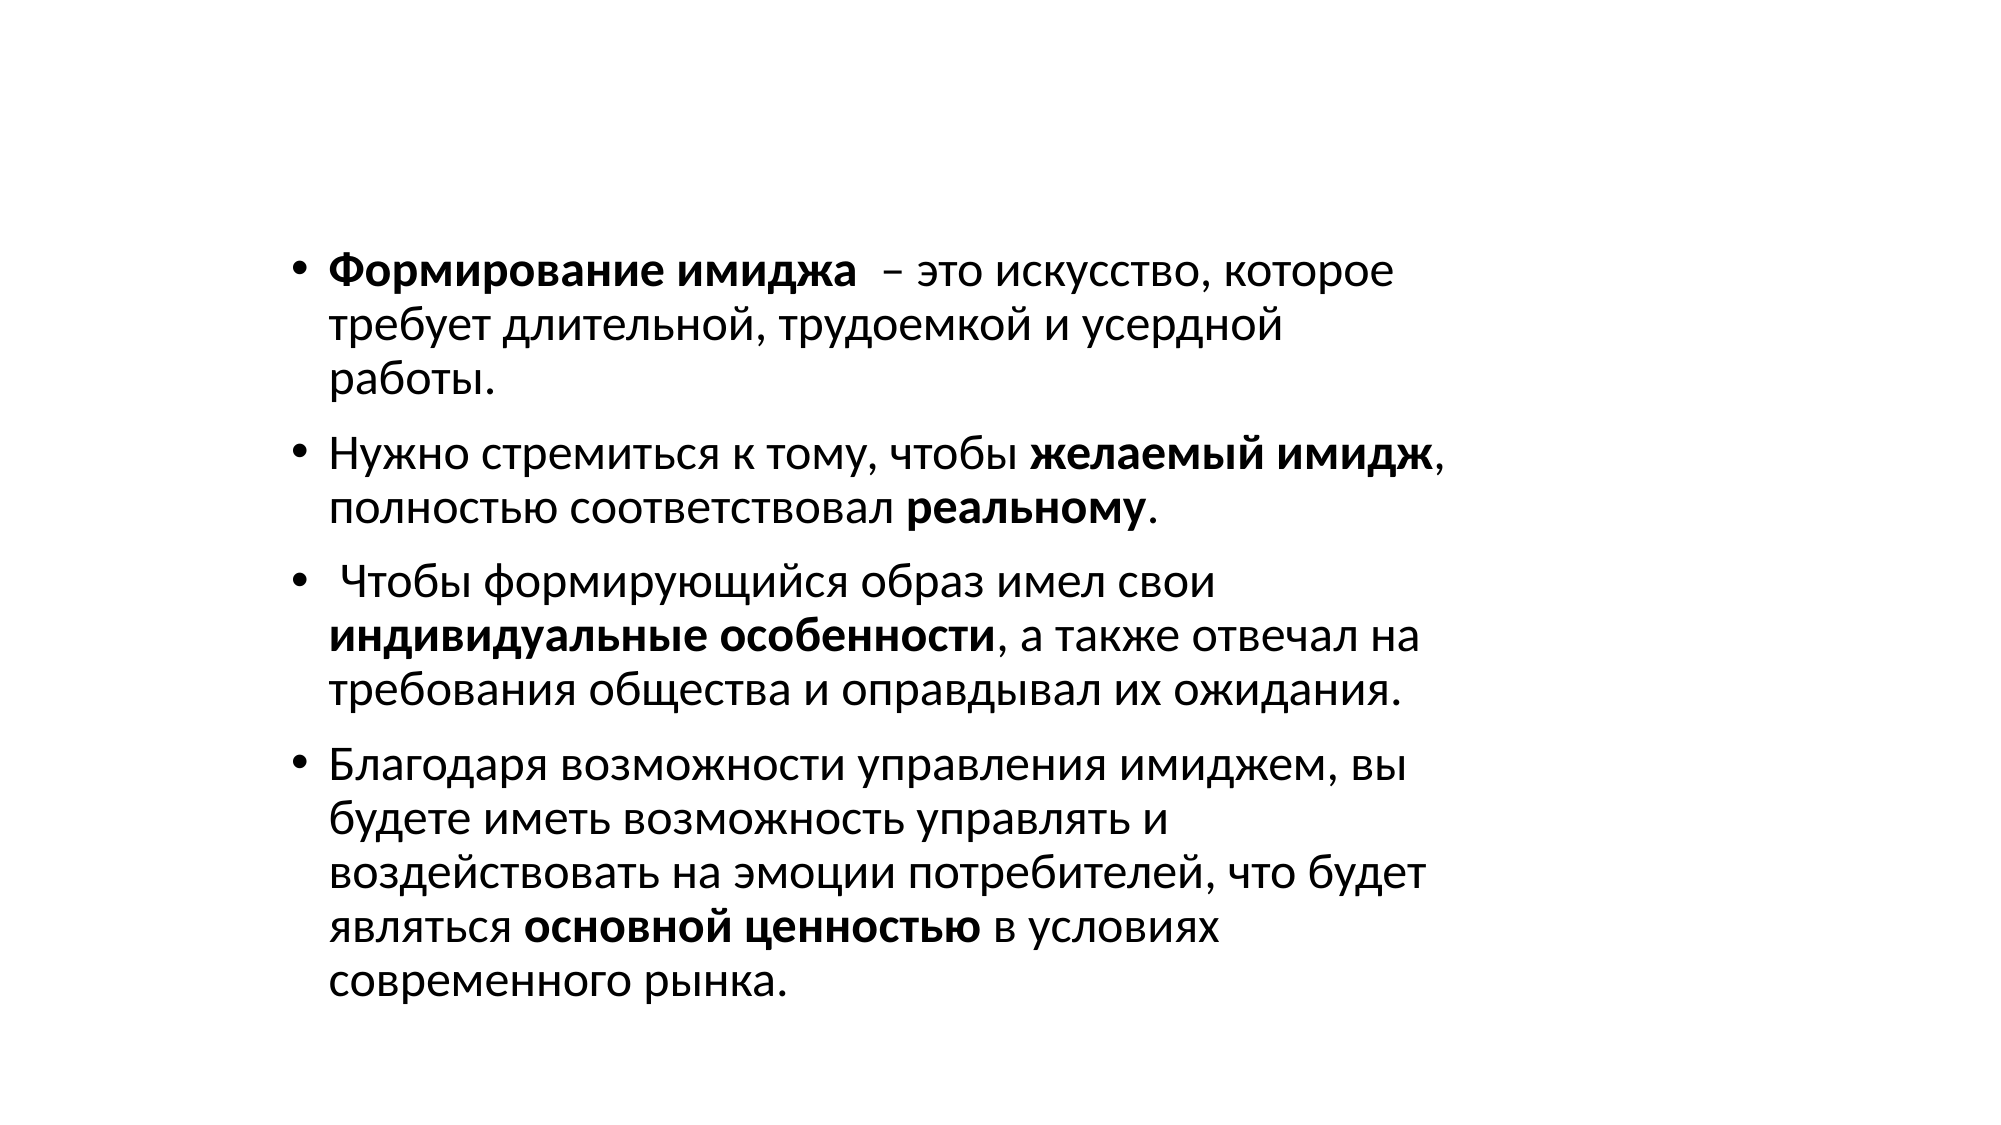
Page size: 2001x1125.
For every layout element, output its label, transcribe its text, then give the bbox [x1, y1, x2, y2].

list Формирование имиджа – это искусство, которое требует длительной, трудоемкой и усердной работы. Нужно стремиться к тому, чтобы желаемый имидж, полностью соответствовал реальному. Чтобы формирующийся образ имел свои индивидуальные особенности, а также отвечал на требования общества и оправдывал их ожидания. Благодаря возможности управления имиджем, вы будете иметь возможность управлять и воздействовать на эмоции потребителей, что будет являться основной ценностью в условиях современного рынка. [276, 235, 1476, 1125]
